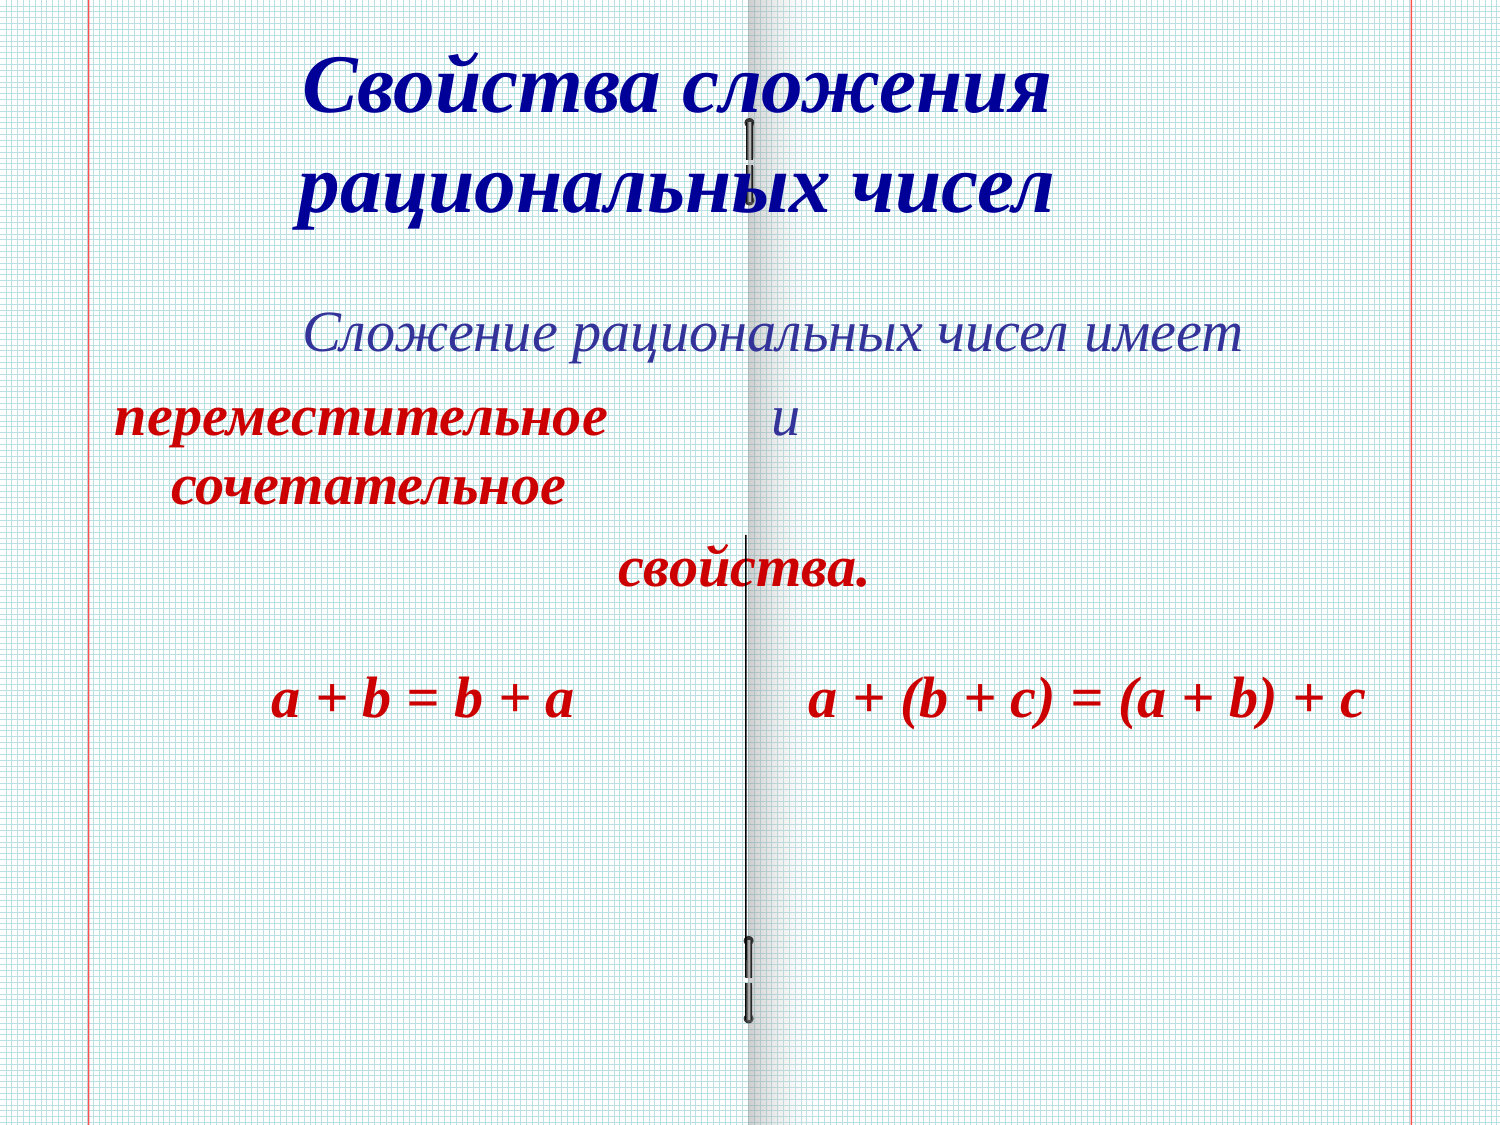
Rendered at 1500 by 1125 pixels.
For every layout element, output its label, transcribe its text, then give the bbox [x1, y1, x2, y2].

title Свойства сложения рациональных чисел [0, 34, 1355, 223]
list Сложение рациональных чисел имеет переместительное и сочетательное свойства. [99, 277, 1390, 953]
text_box a + b = b + a a + (b + c) = (a + b) + c [169, 652, 1390, 737]
